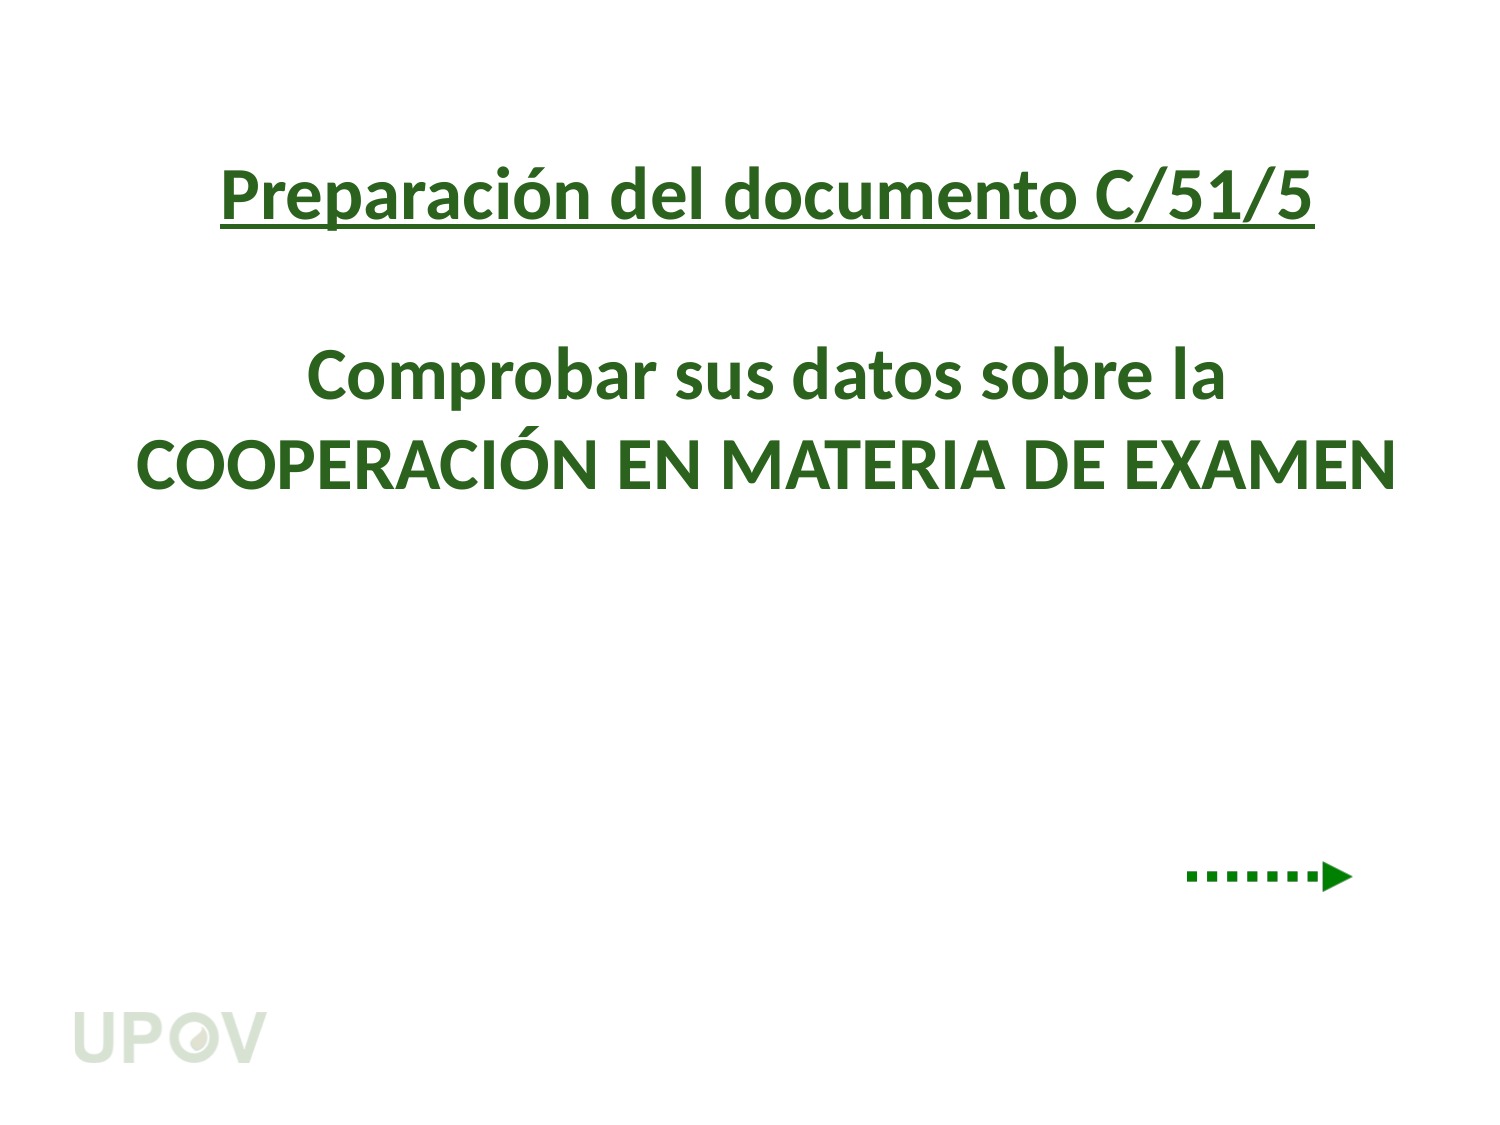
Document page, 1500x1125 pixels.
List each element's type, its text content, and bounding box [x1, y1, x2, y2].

text_box Preparación del documento C/51/5 Comprobar sus datos sobre la COOPERACIÓN EN MATERIA DE EXAMEN [112, 137, 1424, 602]
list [1186, 845, 1384, 909]
